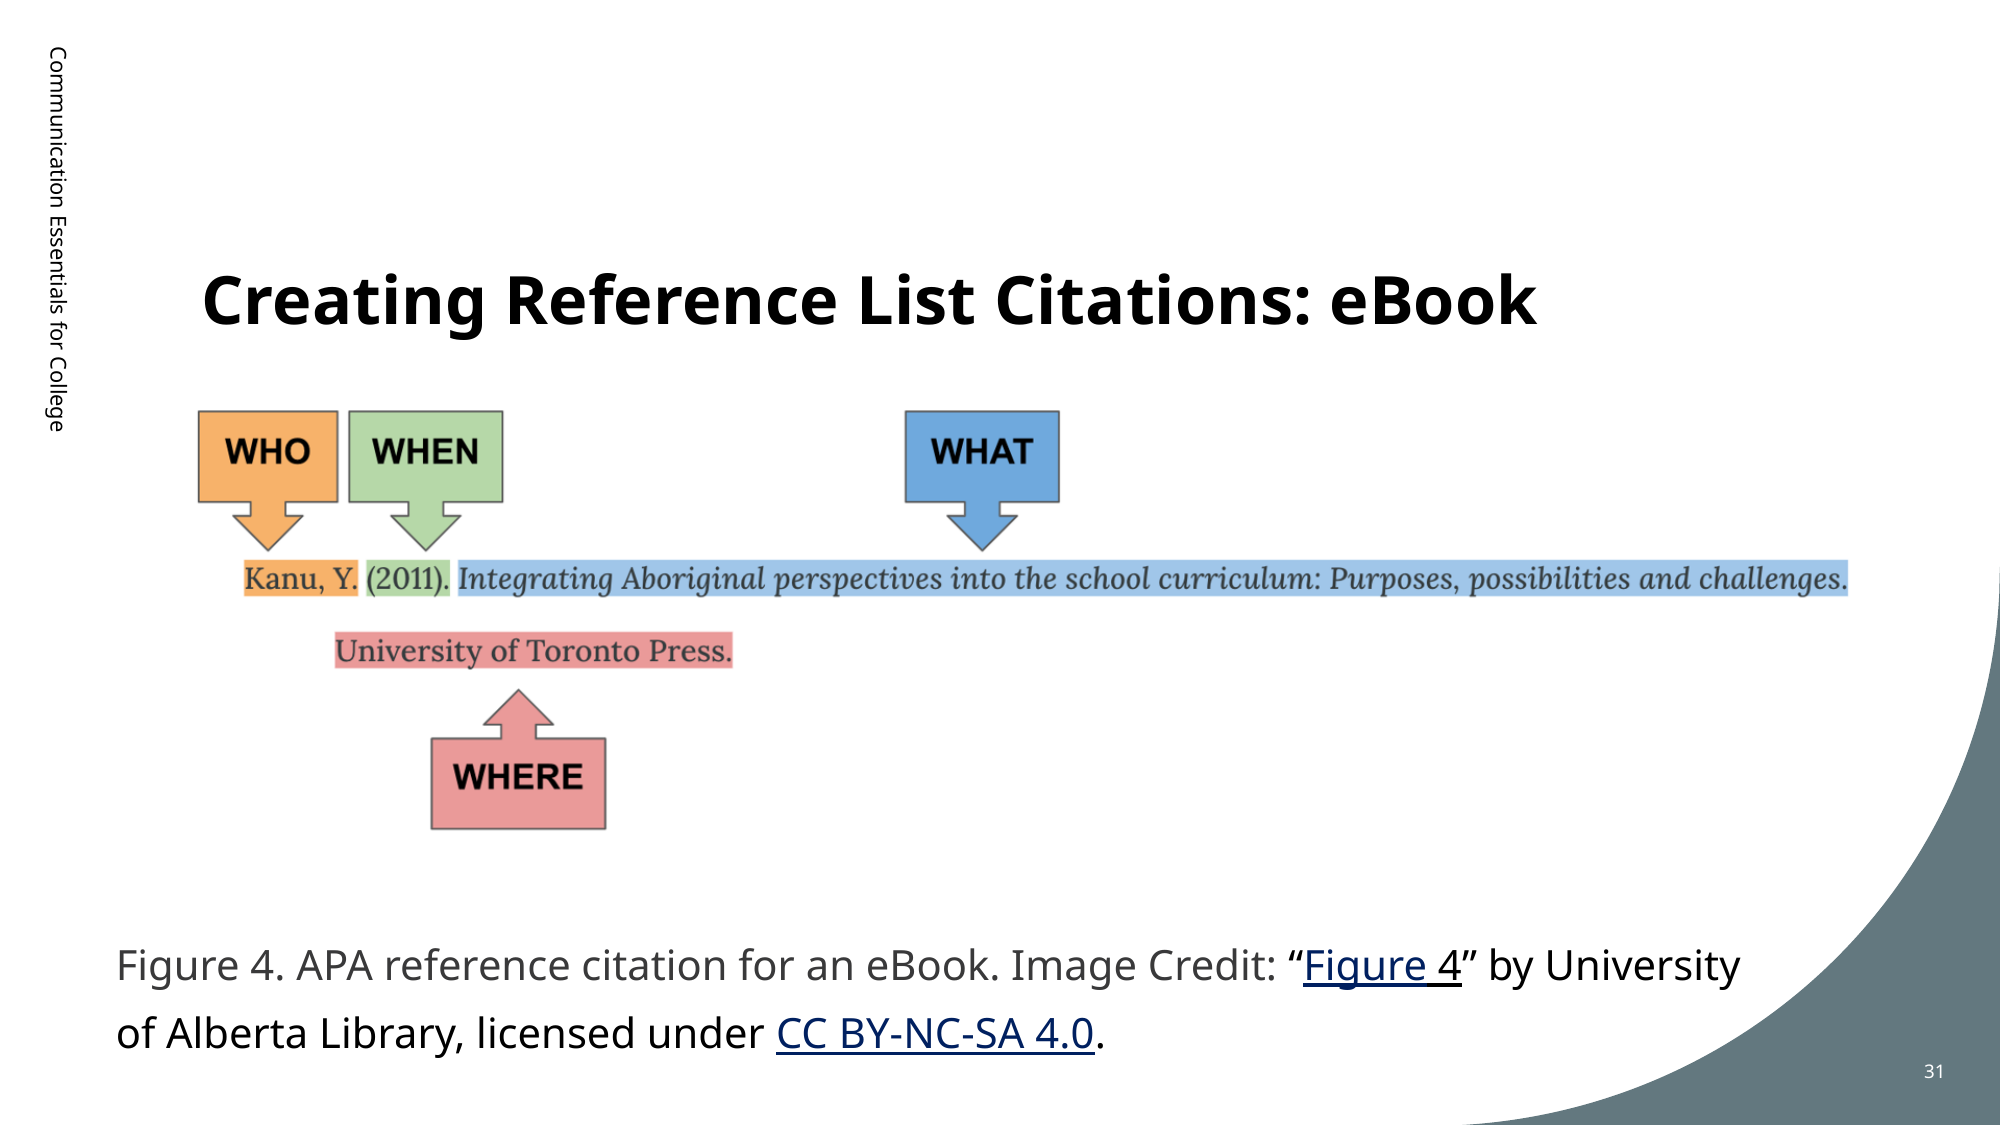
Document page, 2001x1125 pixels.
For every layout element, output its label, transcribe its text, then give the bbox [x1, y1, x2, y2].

list Figure 4. APA reference citation for an eBook. Image Credit: “Figure 4” by University of Alberta Library, licensed under CC BY-NC-SA 4.0. [100, 919, 1793, 1095]
picture [177, 378, 1870, 845]
slide_number 31 [1893, 1042, 1961, 1103]
title Creating Reference List Citations: eBook [186, 85, 1862, 346]
footer Communication Essentials for College [20, 31, 80, 661]
